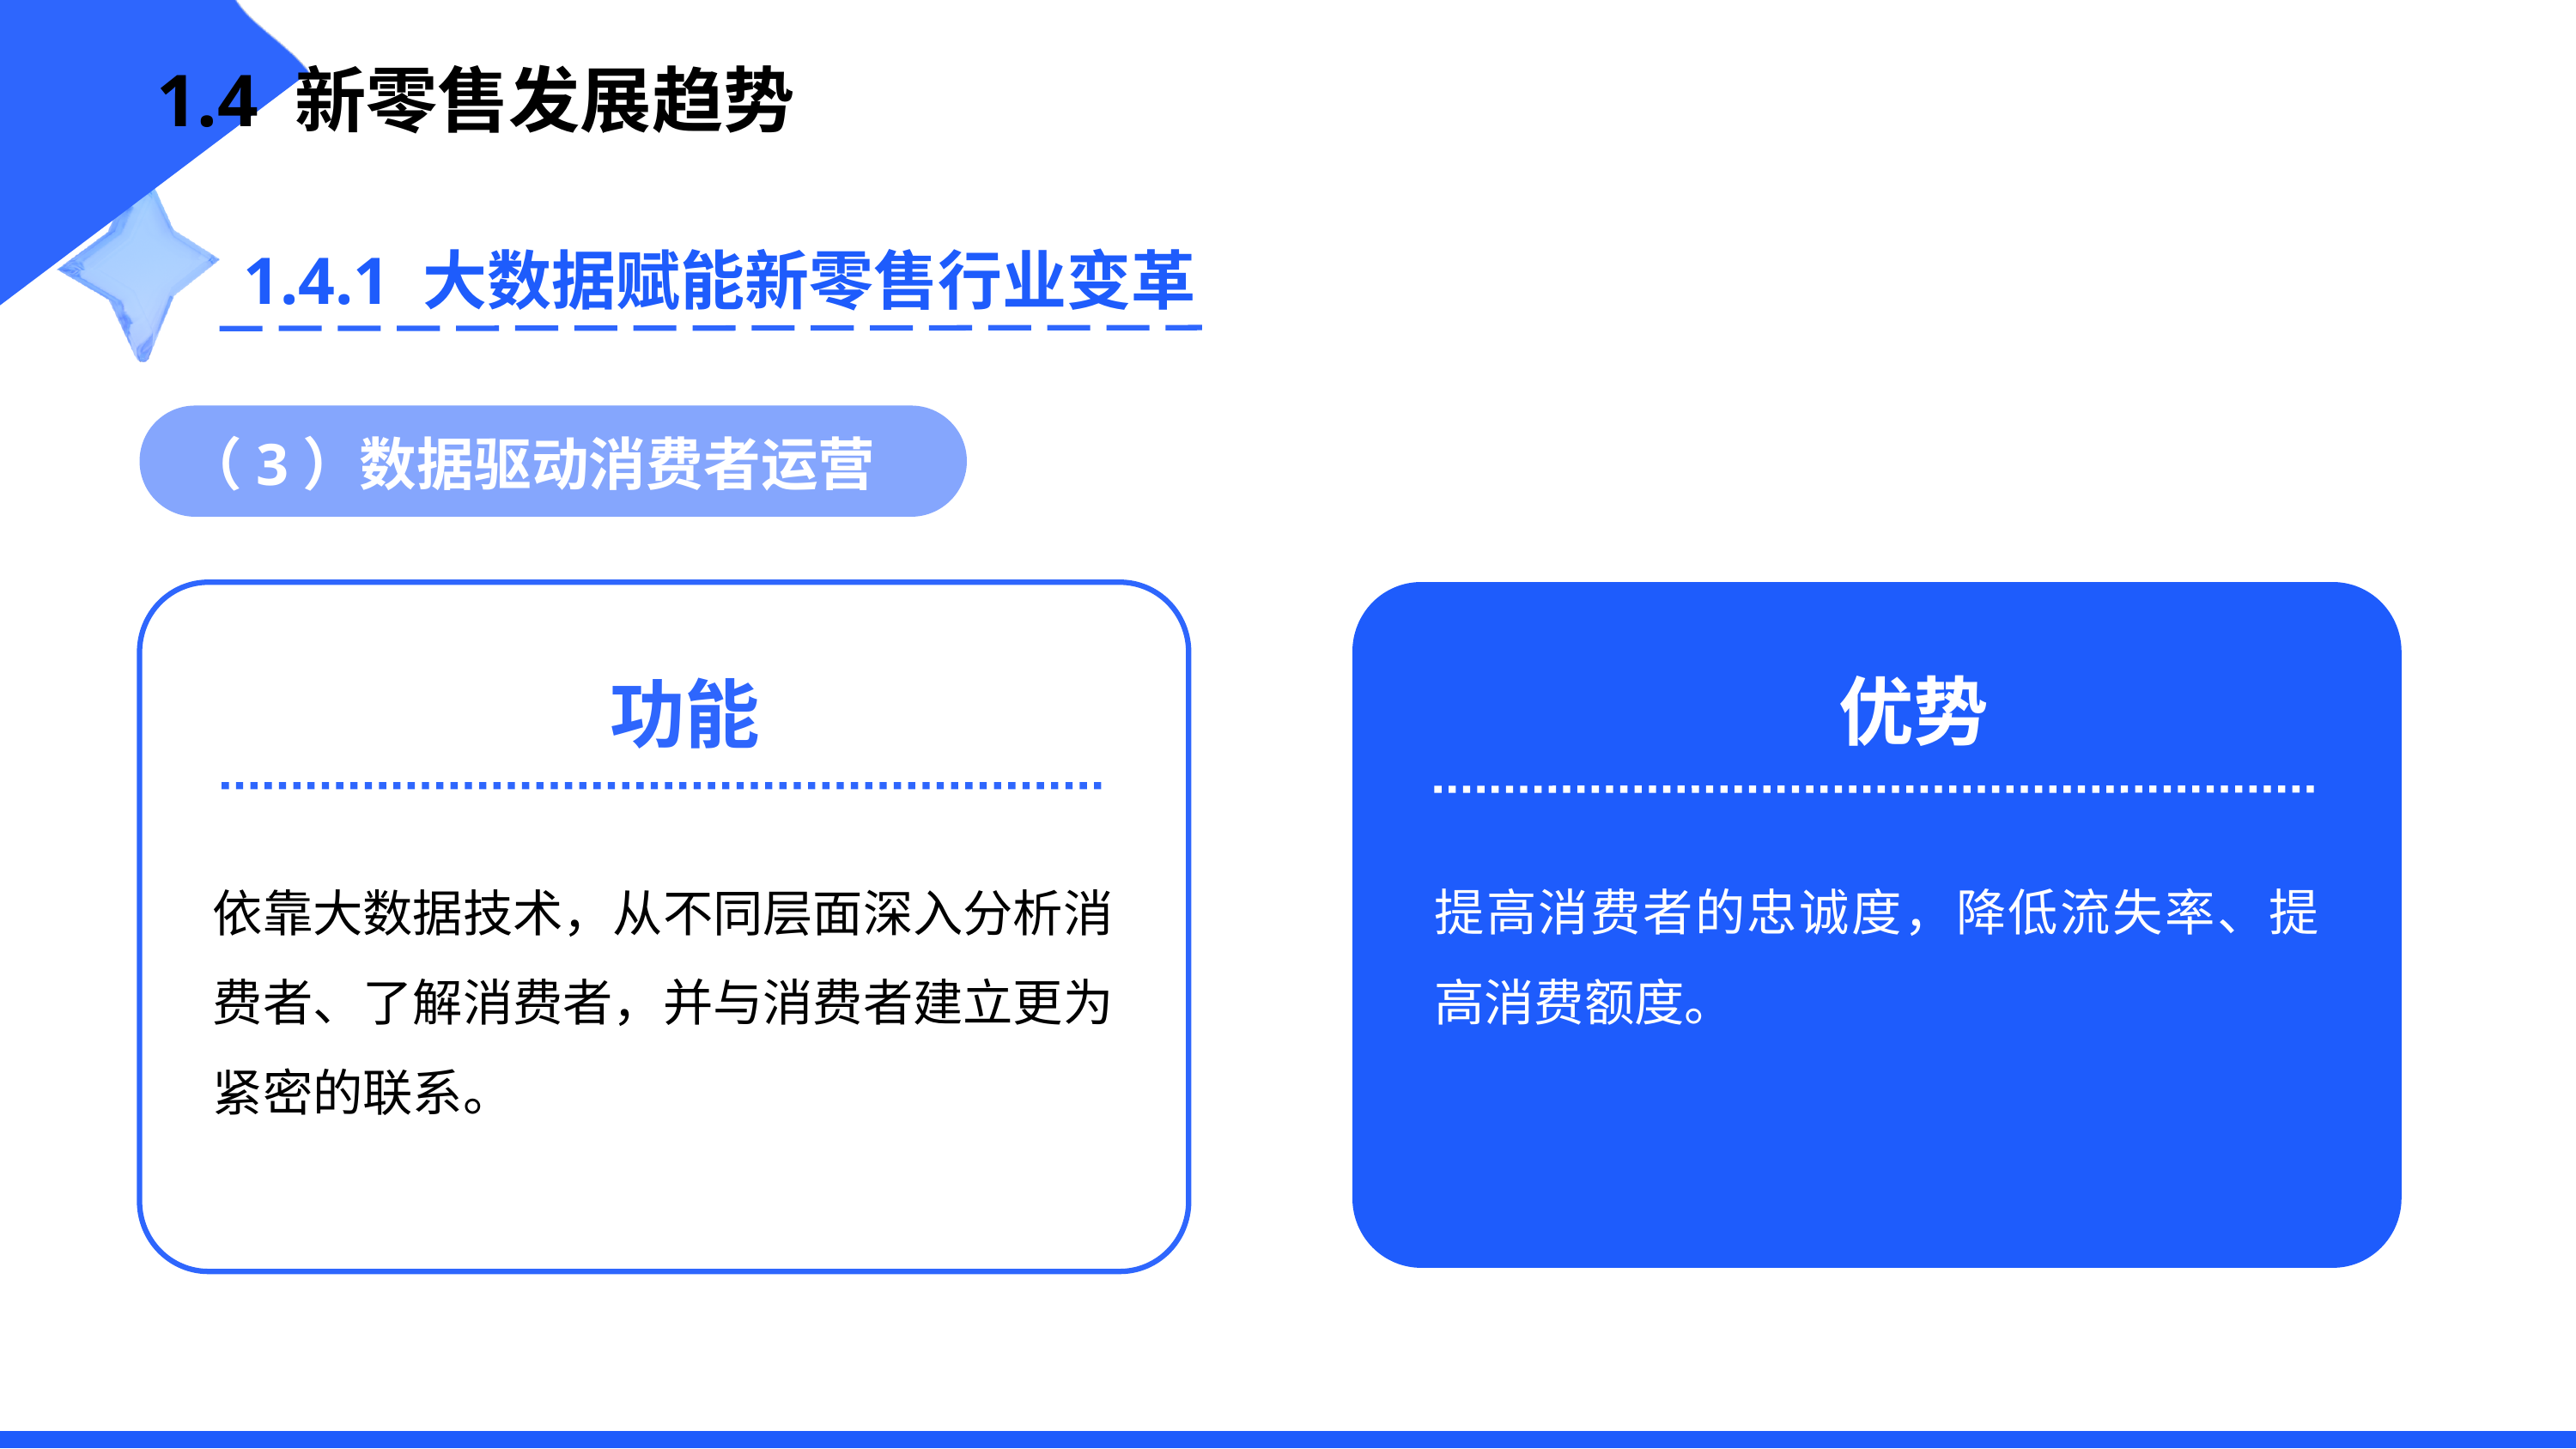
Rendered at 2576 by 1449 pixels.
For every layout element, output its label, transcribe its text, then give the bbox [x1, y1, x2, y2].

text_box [0, 1430, 2576, 1449]
text_box [57, 166, 220, 362]
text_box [139, 405, 968, 518]
text_box 1.4.1 大数据赋能新零售行业变革 [243, 197, 1405, 318]
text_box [139, 581, 1189, 1272]
text_box [0, 0, 340, 306]
text_box 1.4 新零售发展趋势 [156, 55, 864, 142]
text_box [1352, 558, 2576, 1269]
